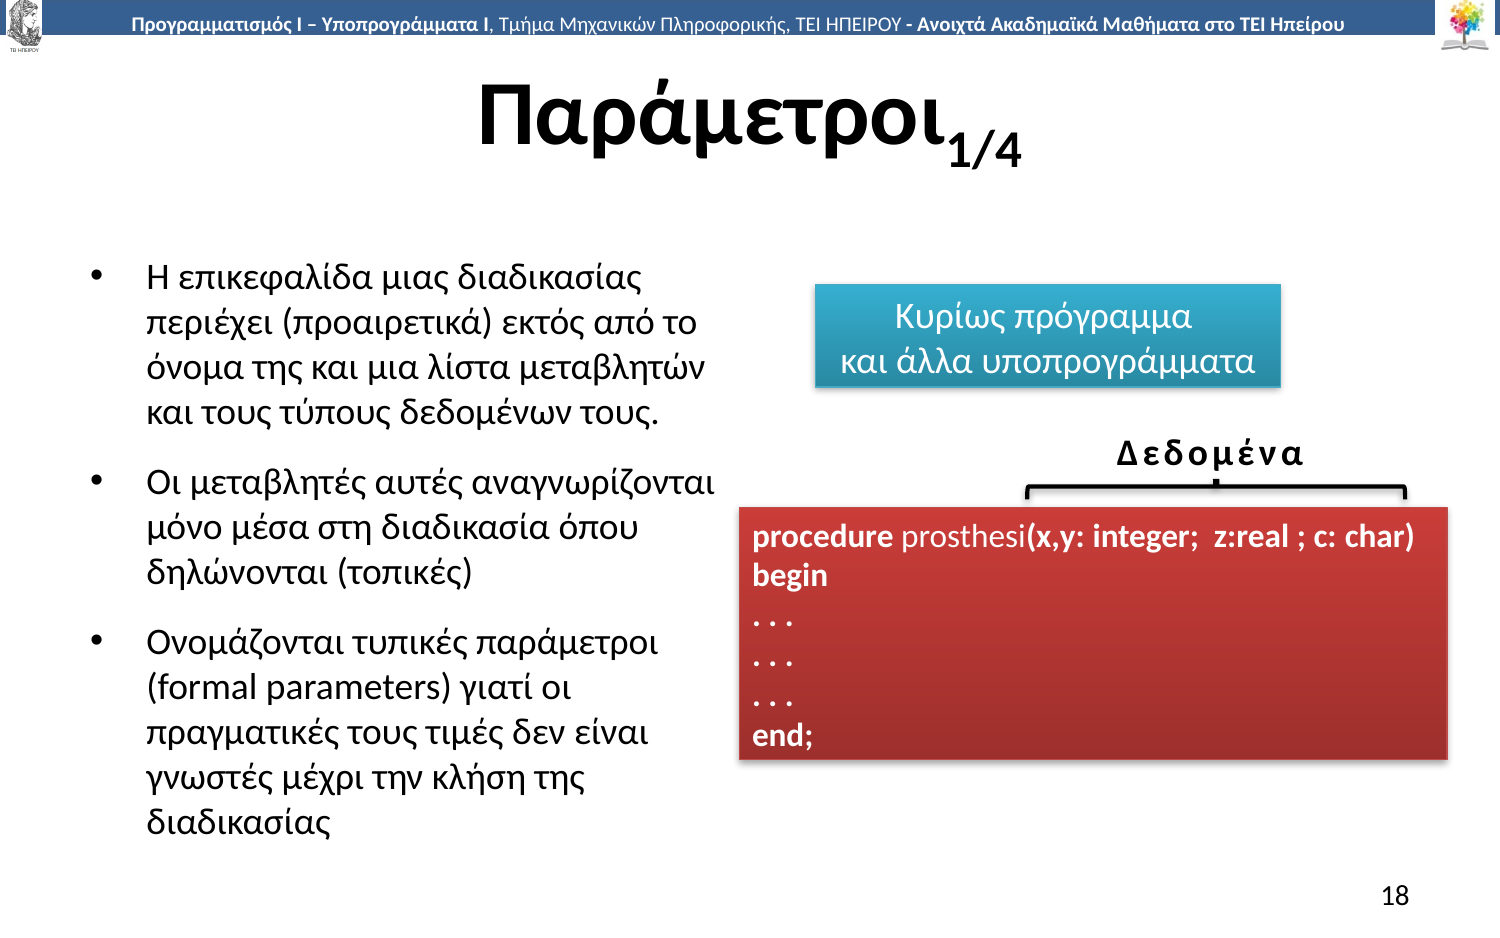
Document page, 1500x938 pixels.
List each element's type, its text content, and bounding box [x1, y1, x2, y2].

picture [6, 0, 42, 54]
picture [1435, 0, 1495, 52]
text_box procedure prosthesi(x,y: integer; z:real ; c: char) begin . . . . . . . . . end; [739, 507, 1448, 760]
text_box Δεδομένα [1104, 421, 1328, 479]
text_box [1025, 484, 1408, 500]
text_box Κυρίως πρόγραμμα και άλλα υποπρογράμματα [815, 284, 1281, 388]
list Η επικεφαλίδα μιας διαδικασίας περιέχει (προαιρετικά) εκτός από το όνομα της και μια λίστα μεταβλητών και τους τύπους δεδομένων τους. Οι μεταβλητές αυτές αναγνωρίζονται μόνο μέσα στη διαδικασία όπου δηλώνονται (τοπικές) Ονομάζονται τυπικές παράμετροι (formal parameters) γιατί οι πραγματικές τους τιμές δεν είναι γνωστές μέχρι την κλήση της διαδικασίας [75, 244, 740, 847]
slide_number 18 [1074, 868, 1425, 919]
title Παράμετροι1/4 [75, 37, 1425, 194]
